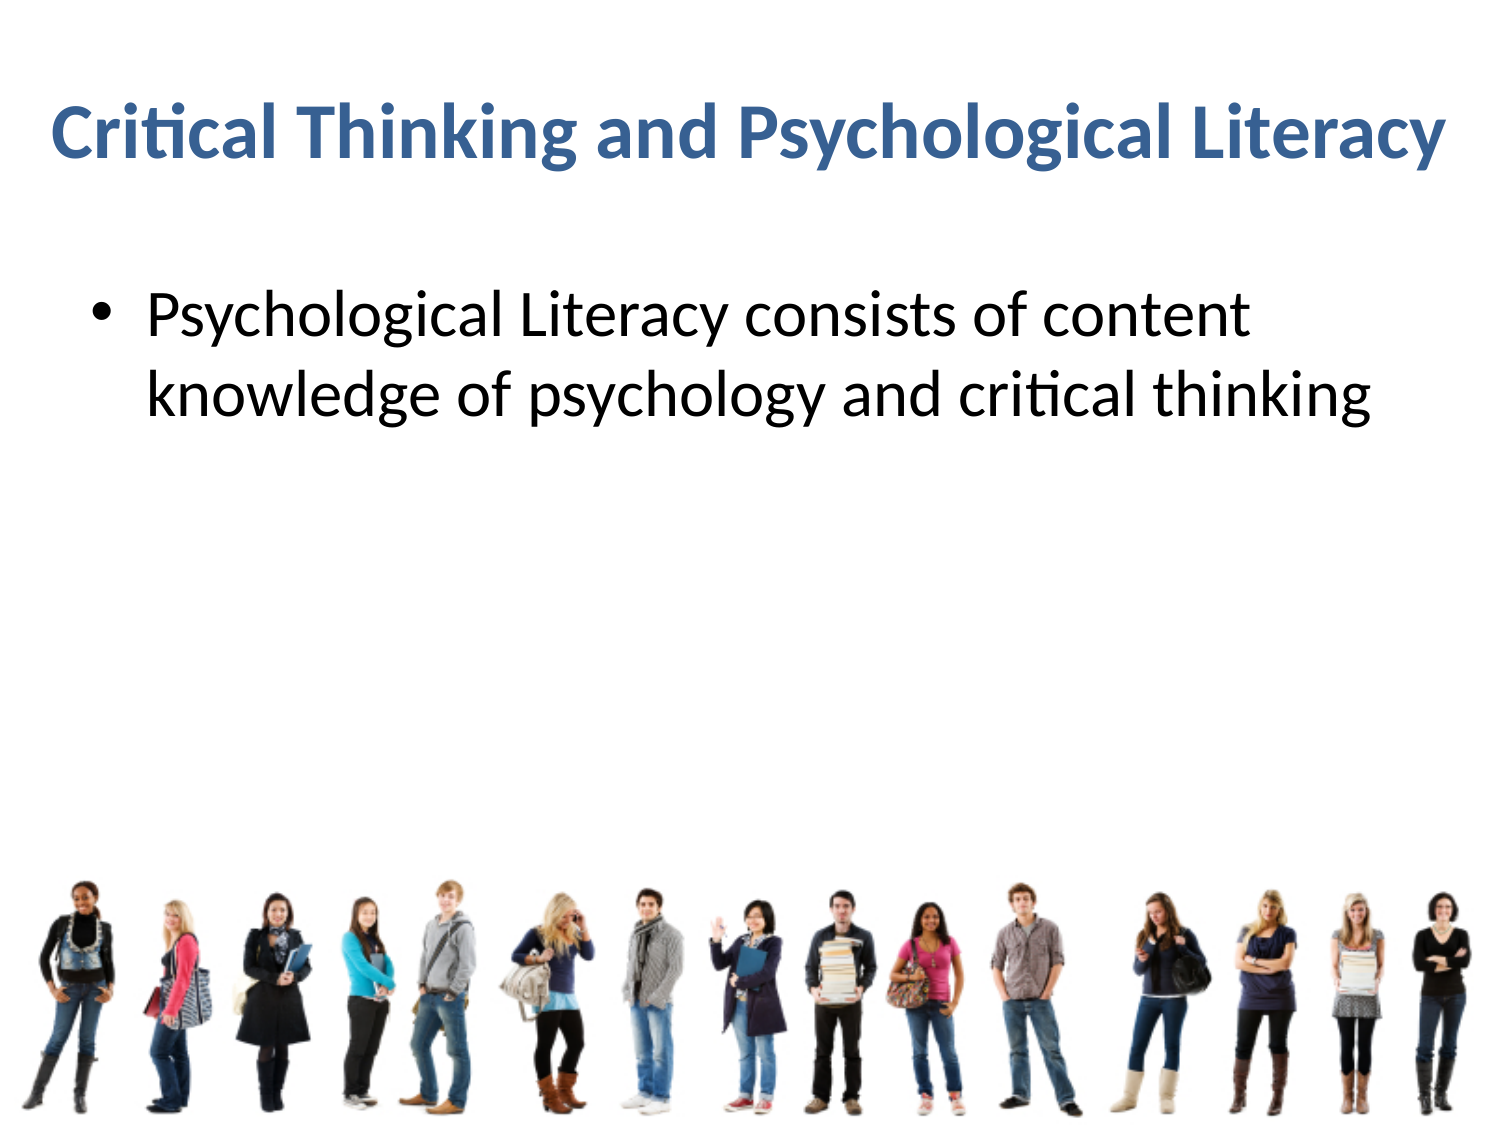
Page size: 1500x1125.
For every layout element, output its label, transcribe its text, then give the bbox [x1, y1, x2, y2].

title Critical Thinking and Psychological Literacy [0, 45, 1500, 233]
picture [0, 862, 1500, 1125]
list Psychological Literacy consists of content knowledge of psychology and critical thinking [75, 262, 1425, 860]
